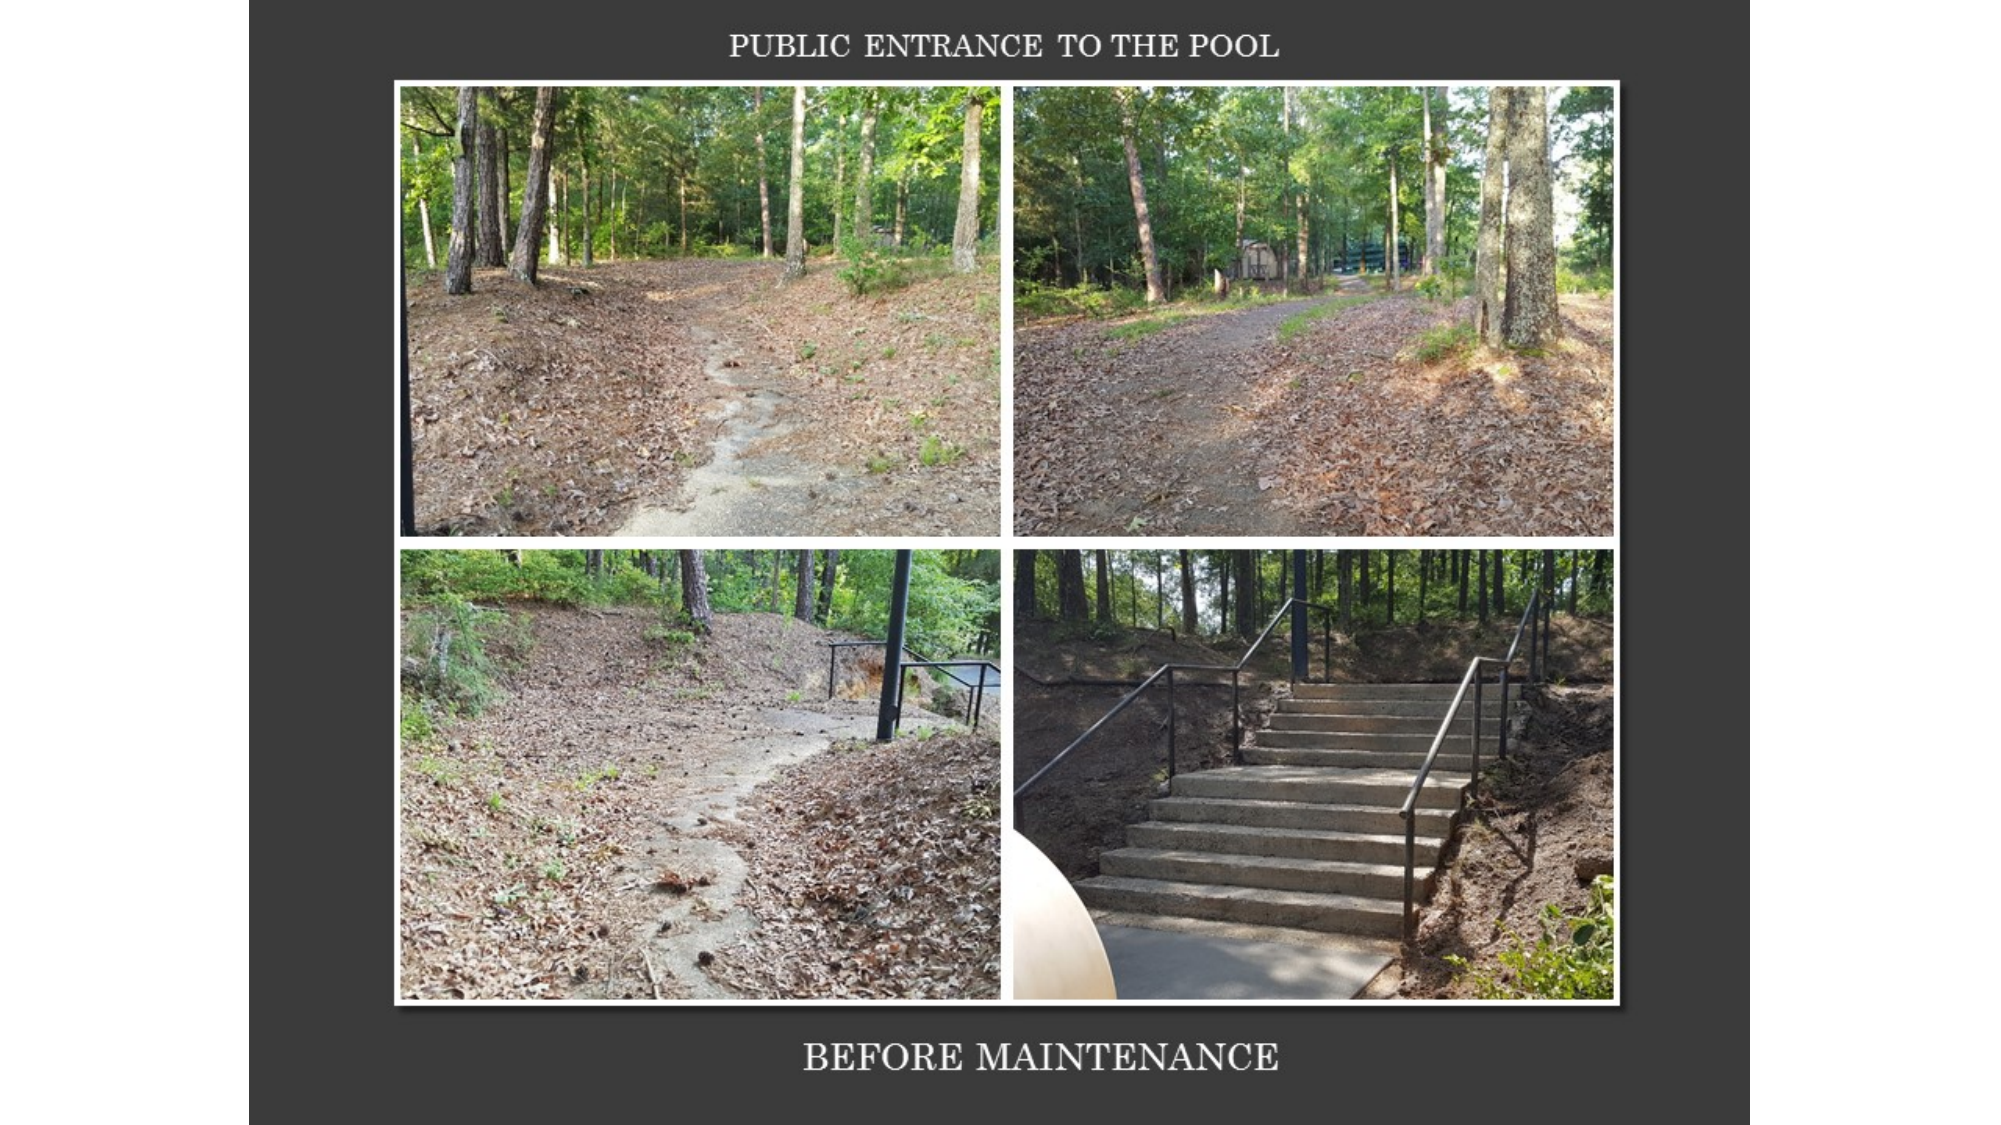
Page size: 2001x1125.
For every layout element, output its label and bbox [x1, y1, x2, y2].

picture [249, 0, 1750, 1125]
